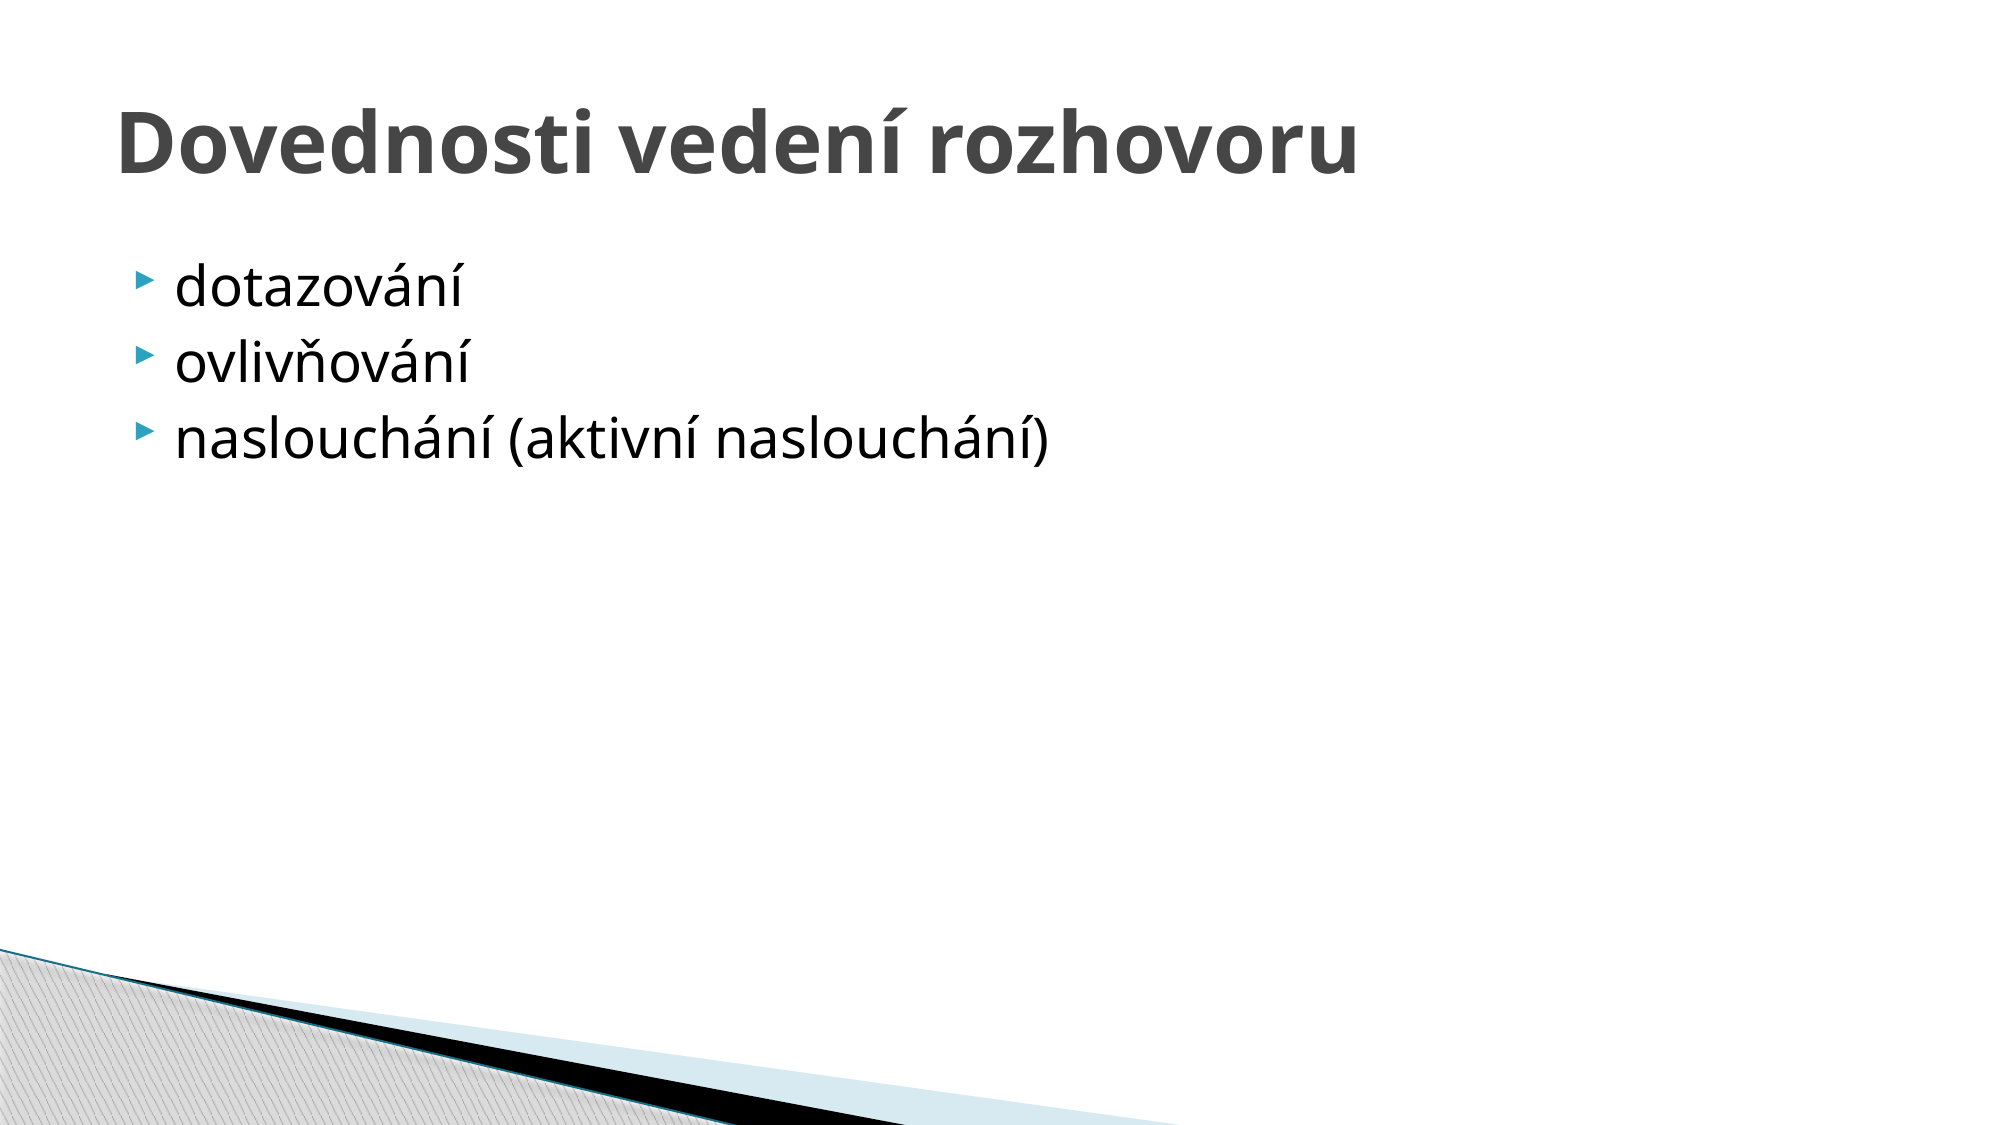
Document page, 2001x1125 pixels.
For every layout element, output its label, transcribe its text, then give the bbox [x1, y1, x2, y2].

list dotazování ovlivňování naslouchání (aktivní naslouchání) [99, 243, 1900, 986]
title Dovednosti vedení rozhovoru [99, 45, 1900, 233]
